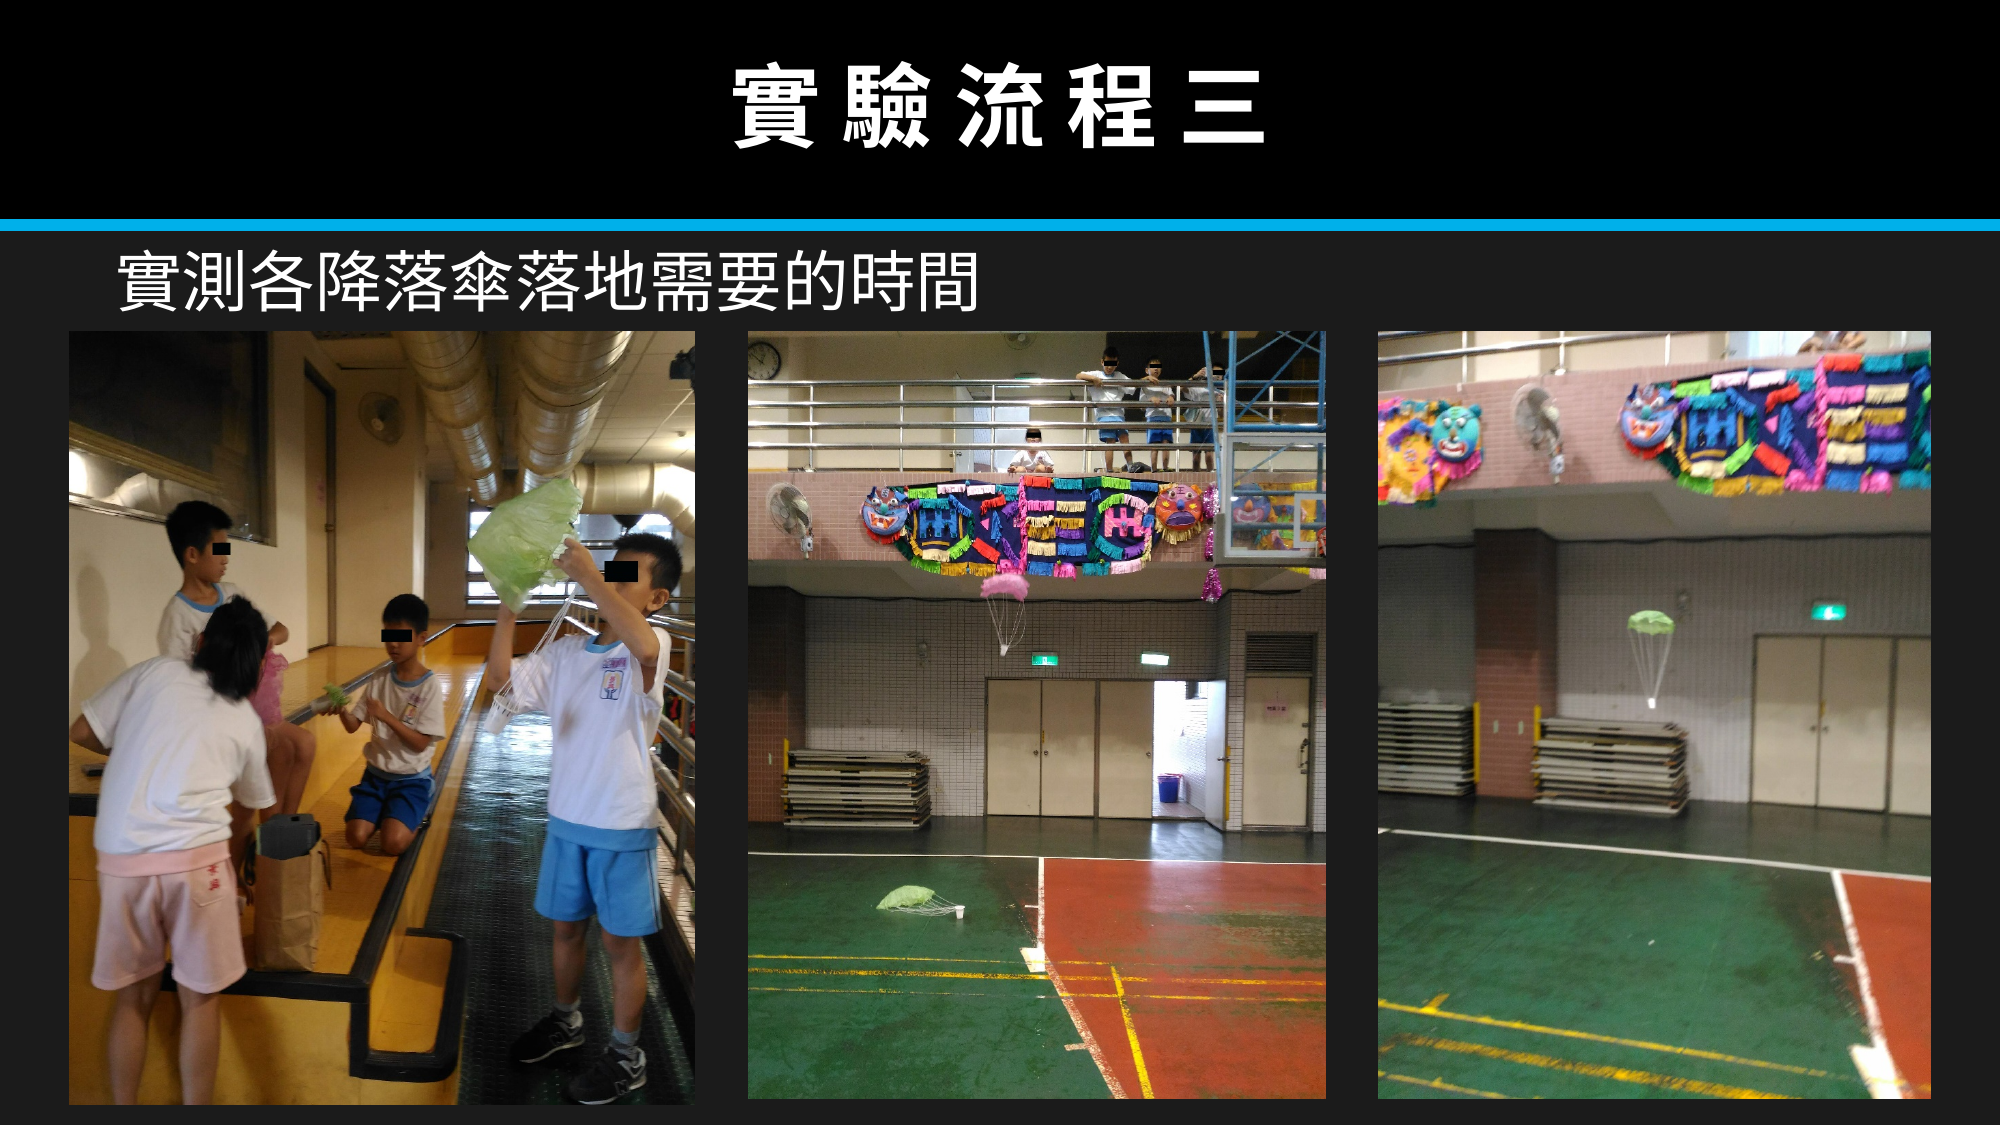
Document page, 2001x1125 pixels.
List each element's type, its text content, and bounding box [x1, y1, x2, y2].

picture [69, 331, 695, 1105]
title 實 驗 流 程 三 [174, 20, 1825, 201]
picture [1378, 331, 1931, 1099]
picture [747, 331, 1326, 1099]
list 實測各降落傘落地需要的時間 [69, 232, 1956, 1125]
